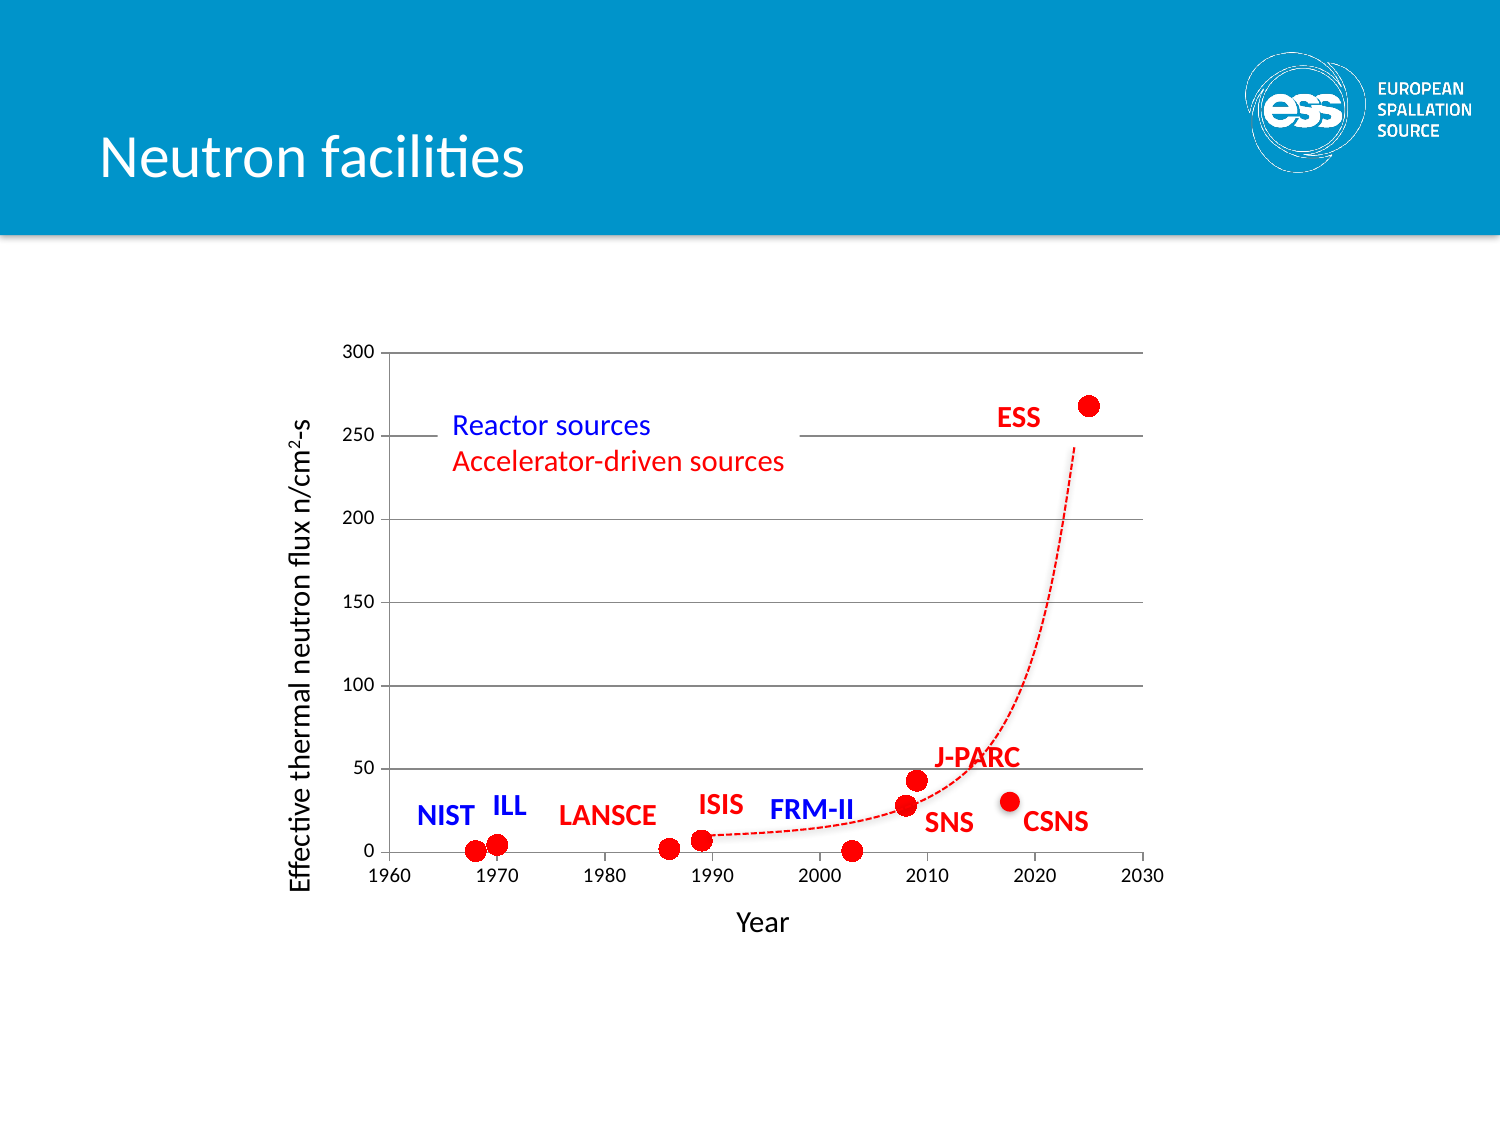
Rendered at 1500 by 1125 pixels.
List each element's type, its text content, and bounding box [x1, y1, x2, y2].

picture [1443, 86, 1450, 93]
picture [1400, 83, 1407, 94]
picture [1436, 104, 1444, 115]
picture [1264, 94, 1342, 127]
picture [1379, 83, 1385, 94]
picture [1389, 104, 1393, 115]
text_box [278, 331, 1183, 960]
picture [1422, 125, 1428, 134]
text_box Neutron facilities [99, 43, 1180, 262]
picture [1398, 109, 1406, 115]
picture [1423, 83, 1430, 94]
picture [1454, 83, 1458, 94]
picture [1418, 104, 1423, 115]
picture [1432, 125, 1438, 136]
picture [1409, 104, 1415, 115]
